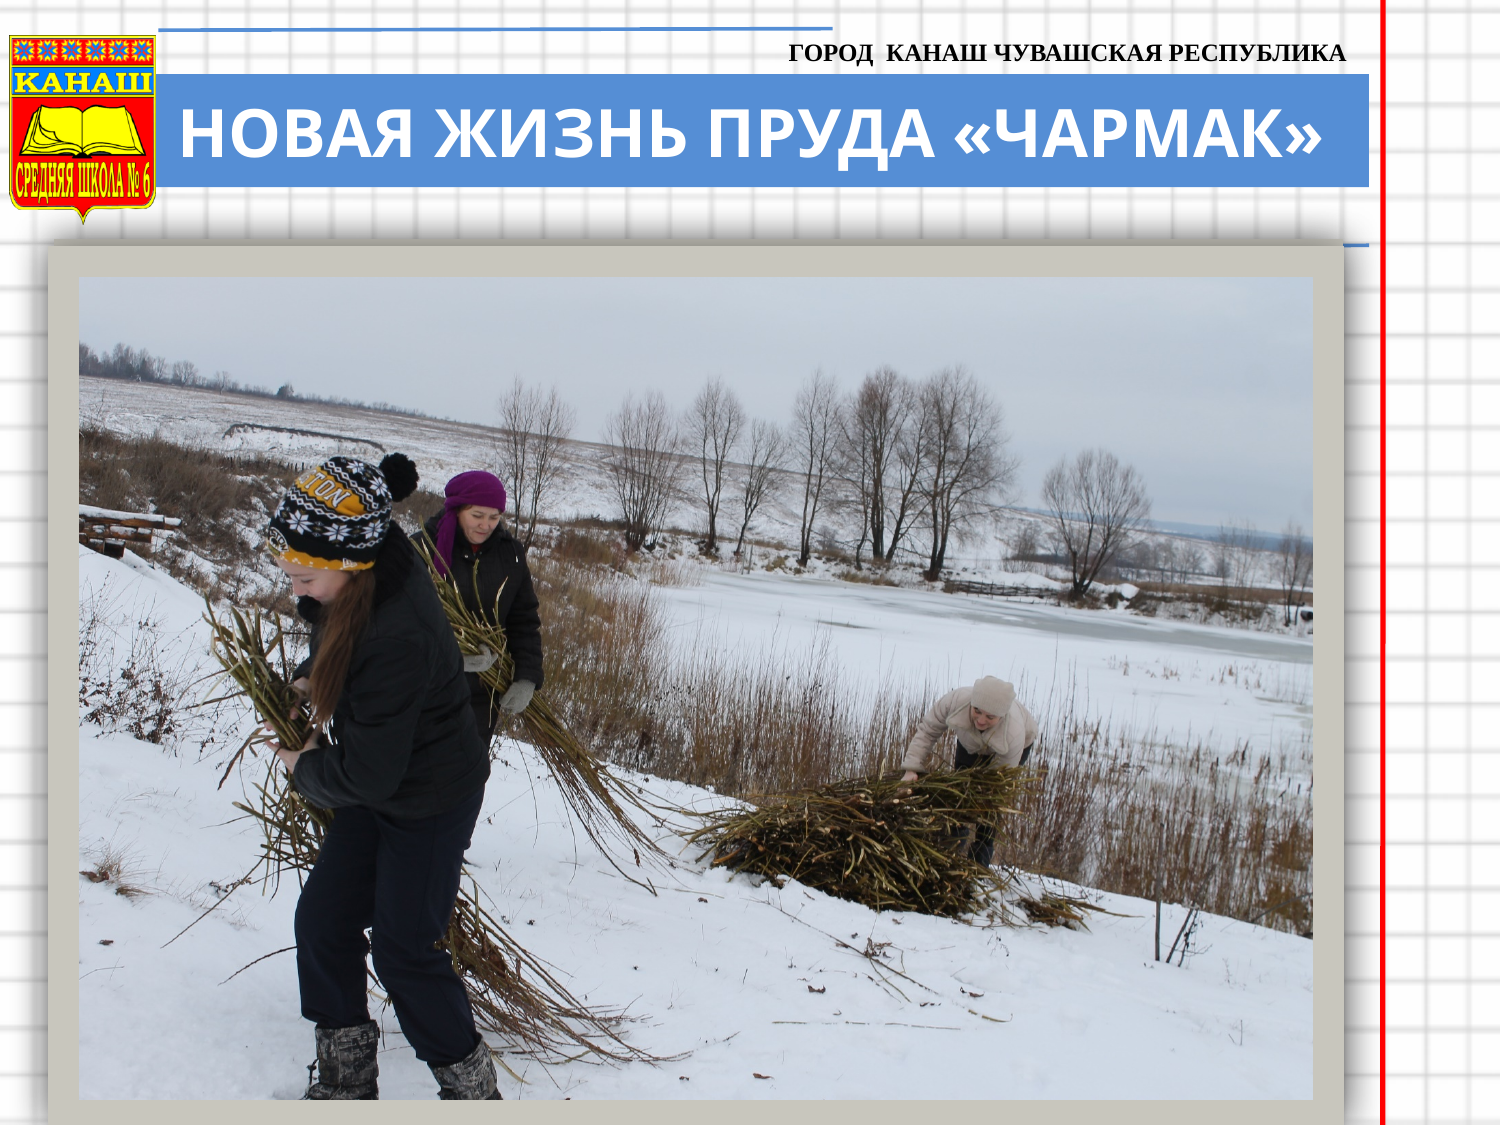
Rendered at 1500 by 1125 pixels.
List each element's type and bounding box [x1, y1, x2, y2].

picture [0, 0, 1500, 1125]
text_box [744, 245, 1370, 250]
